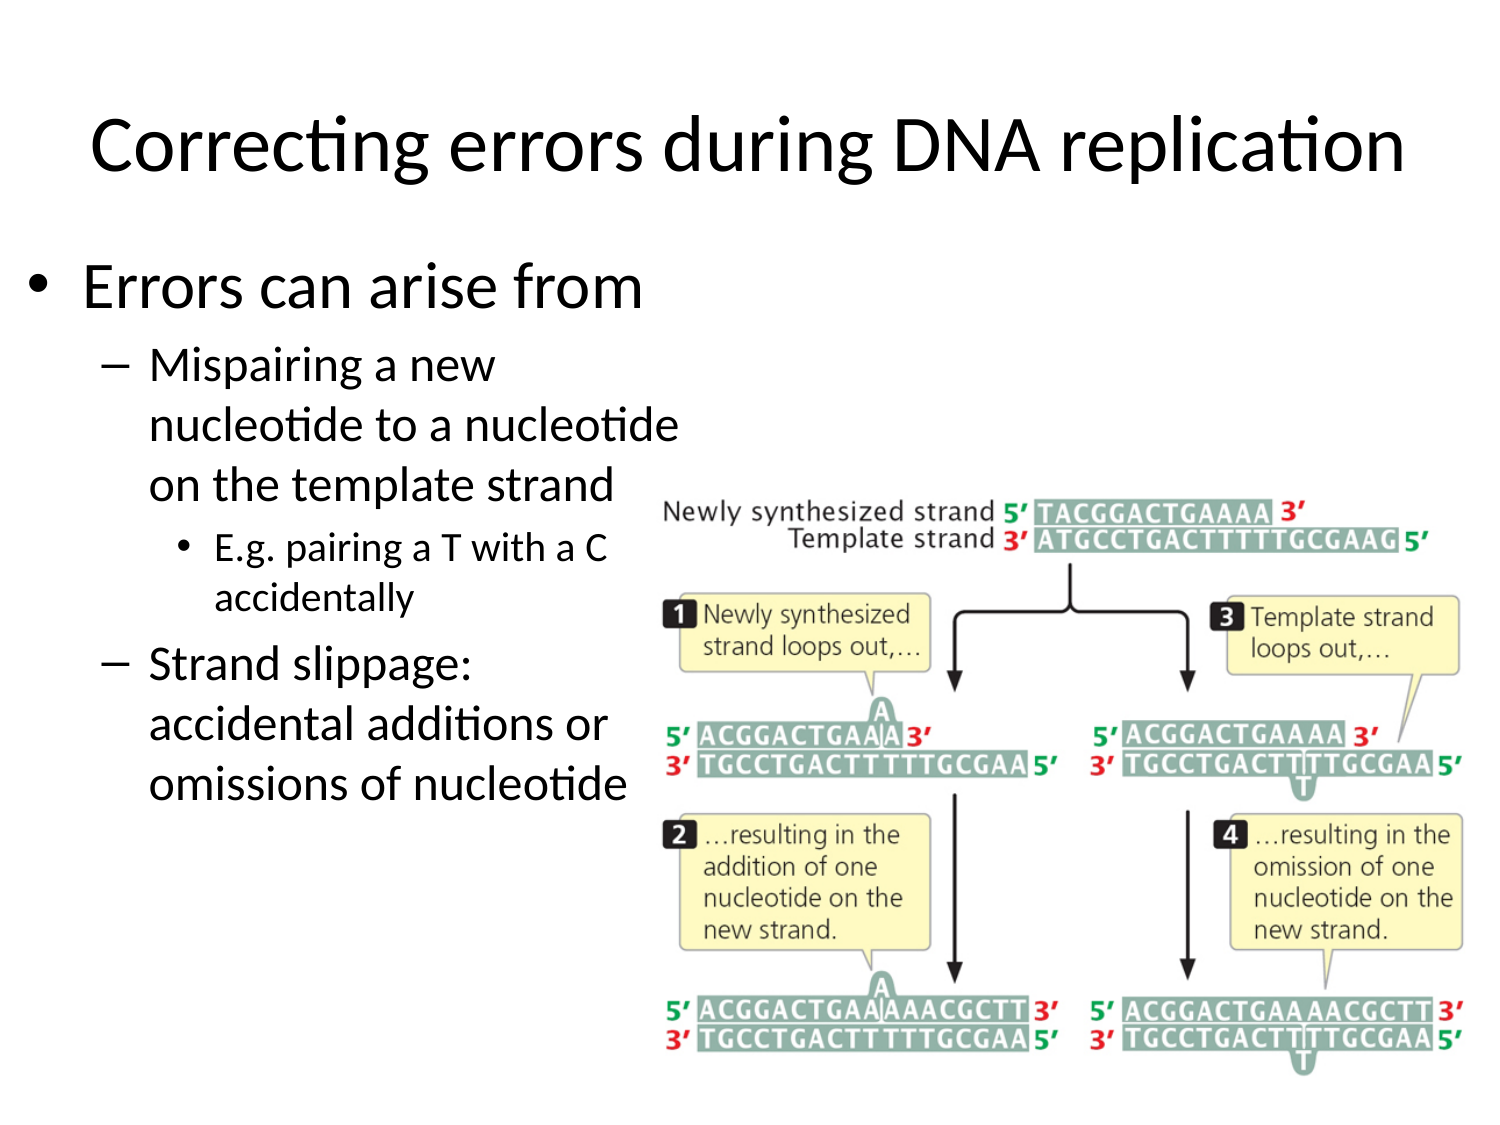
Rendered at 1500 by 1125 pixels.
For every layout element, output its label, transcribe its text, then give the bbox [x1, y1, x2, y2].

list Errors can arise from Mispairing a new nucleotide to a nucleotide on the template strand E.g. pairing a T with a C accidentally Strand slippage: accidental additions or omissions of nucleotide [11, 234, 704, 977]
title Correcting errors during DNA replication [75, 45, 1425, 233]
picture [655, 489, 1470, 1079]
